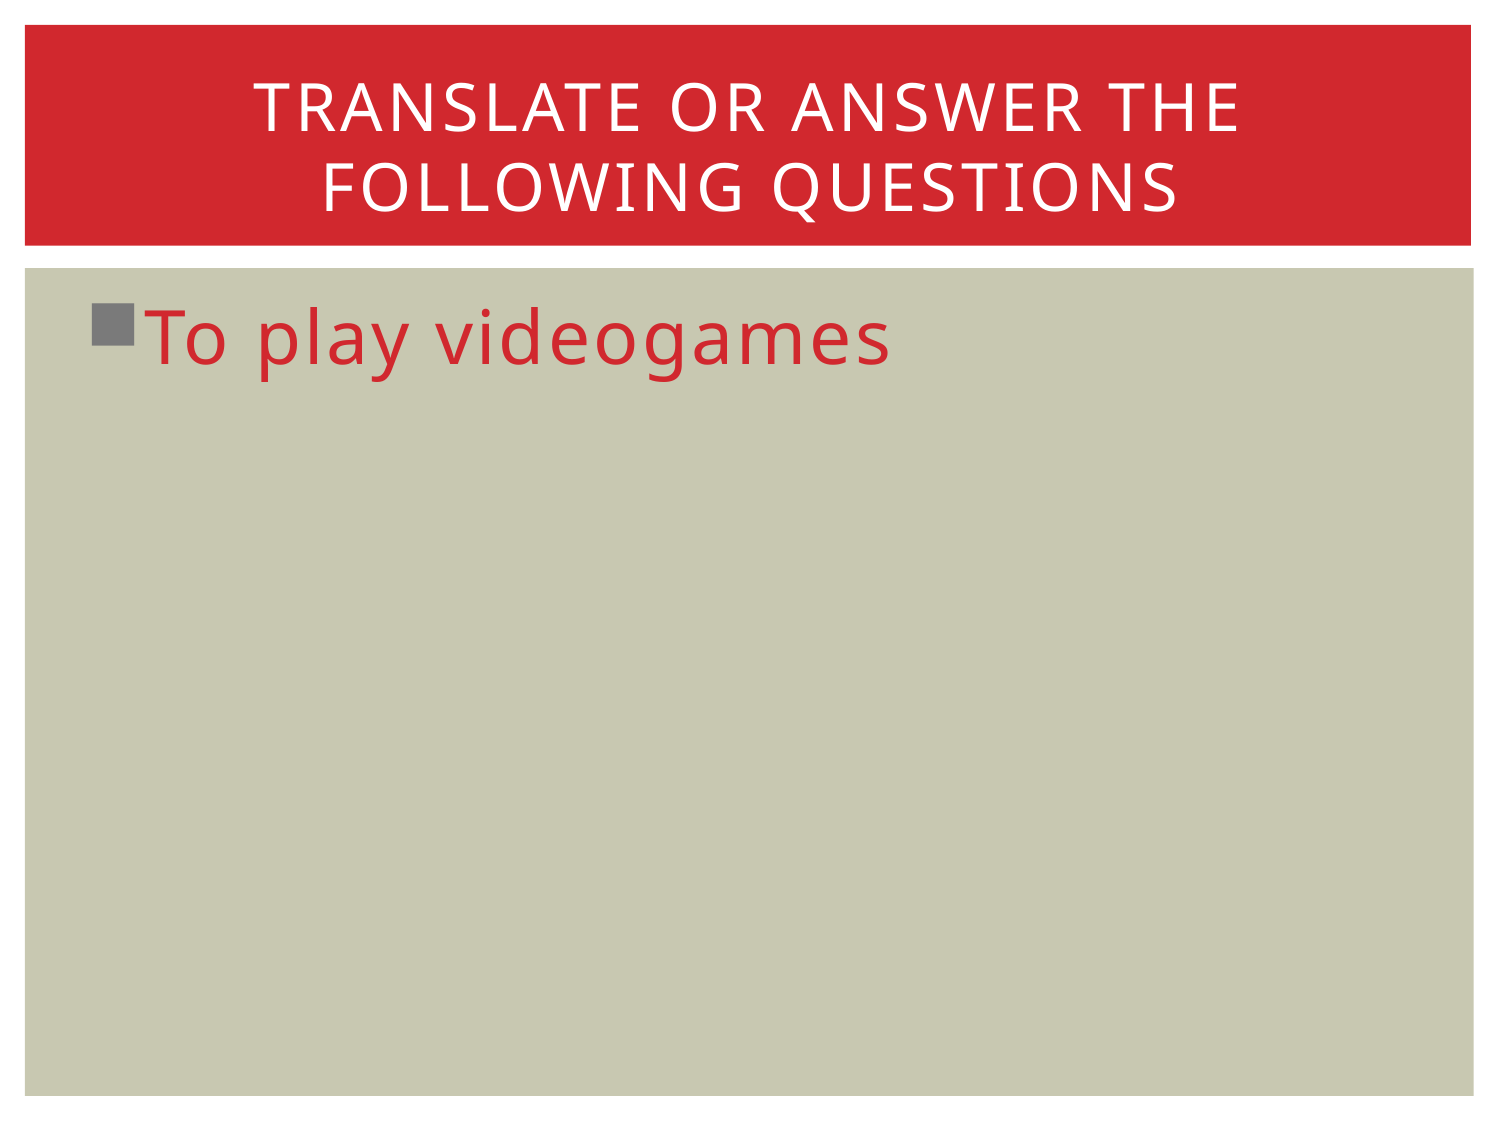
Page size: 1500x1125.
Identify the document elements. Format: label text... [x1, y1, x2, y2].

title Translate or answer the following questions [62, 58, 1438, 232]
list To play videogames [62, 281, 1442, 1005]
